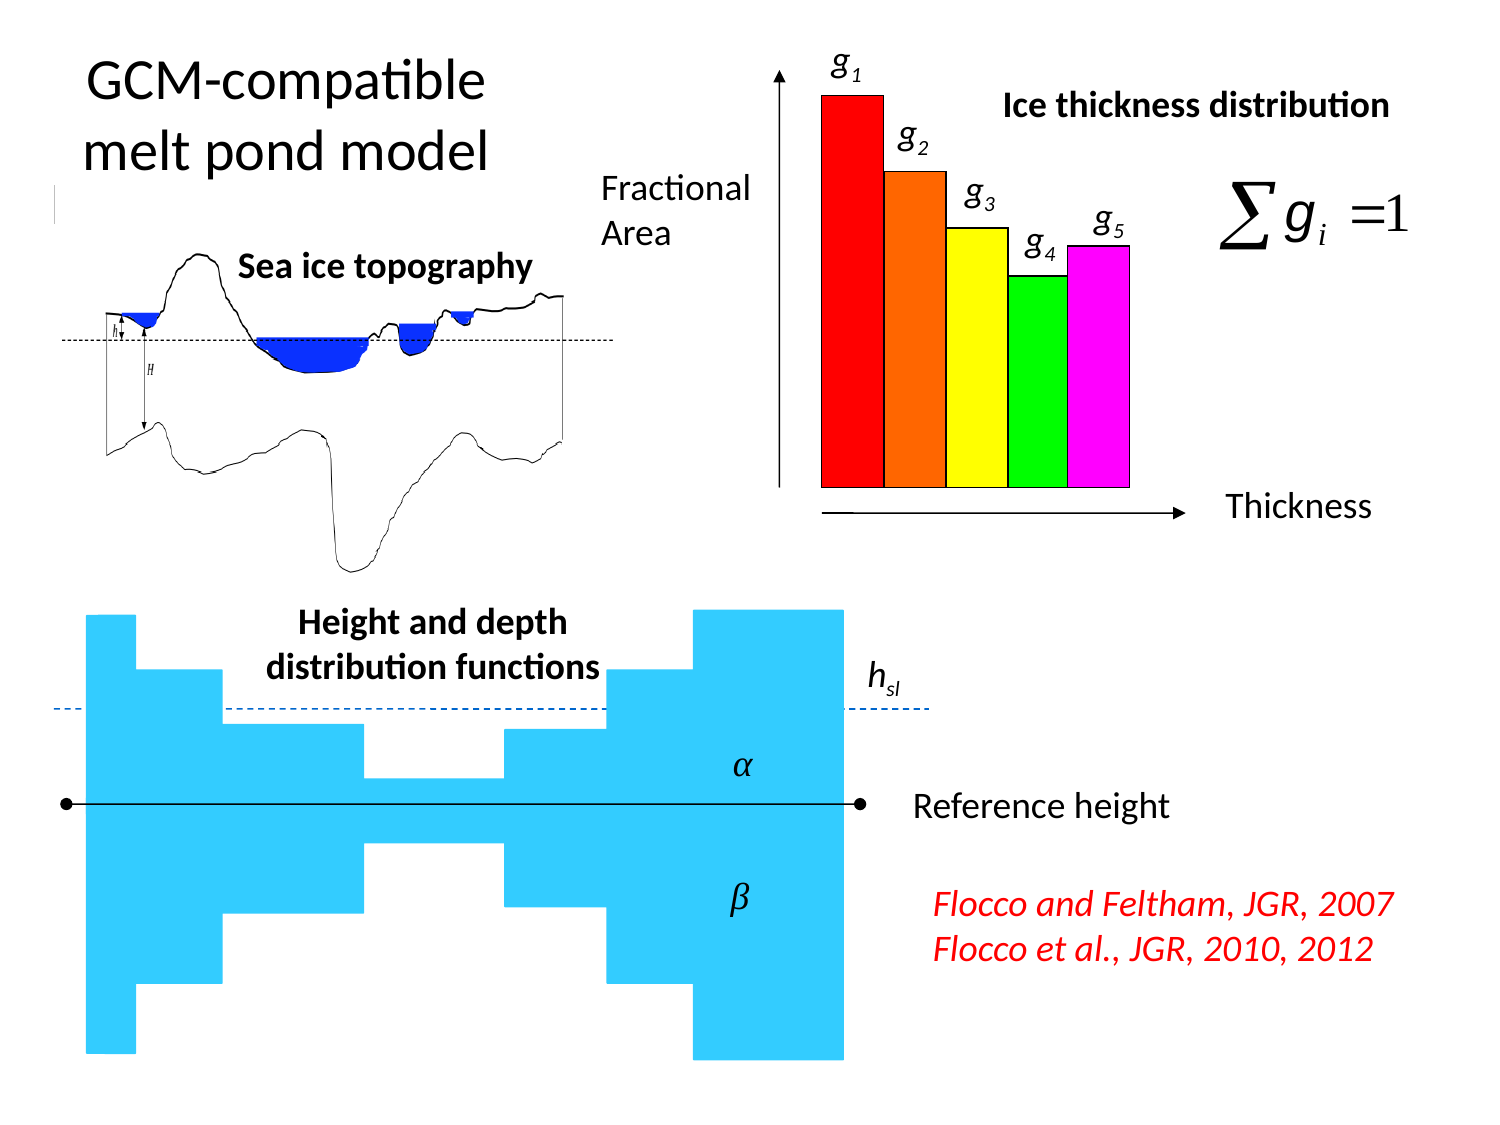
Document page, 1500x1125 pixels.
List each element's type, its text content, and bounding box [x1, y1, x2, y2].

text_box g5 [1079, 184, 1140, 251]
text_box [821, 95, 884, 488]
text_box g1 [816, 28, 877, 94]
text_box [821, 506, 1186, 520]
title GCM-compatible melt pond model [28, 5, 545, 218]
text_box [1067, 246, 1130, 488]
text_box [1008, 276, 1067, 488]
text_box Thickness [1210, 473, 1388, 534]
text_box Reference height [898, 773, 1186, 834]
text_box hsl [852, 642, 915, 709]
text_box [86, 814, 844, 1060]
text_box Ice thickness distribution [987, 72, 1406, 133]
picture [53, 184, 616, 598]
text_box [883, 171, 946, 488]
text_box [86, 805, 844, 814]
text_box [60, 797, 867, 811]
text_box [86, 610, 844, 803]
text_box g2 [883, 100, 944, 167]
text_box α [718, 731, 768, 792]
text_box [773, 70, 786, 488]
text_box Fractional Area [586, 155, 767, 260]
text_box Flocco and Feltham, JGR, 2007 Flocco et al., JGR, 2010, 2012 [918, 871, 1414, 977]
text_box [945, 228, 1008, 488]
text_box Height and depth distribution functions [220, 589, 646, 695]
text_box g3 [950, 157, 1010, 224]
text_box g4 [1010, 207, 1071, 274]
text_box β [715, 865, 781, 925]
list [1210, 171, 1414, 265]
